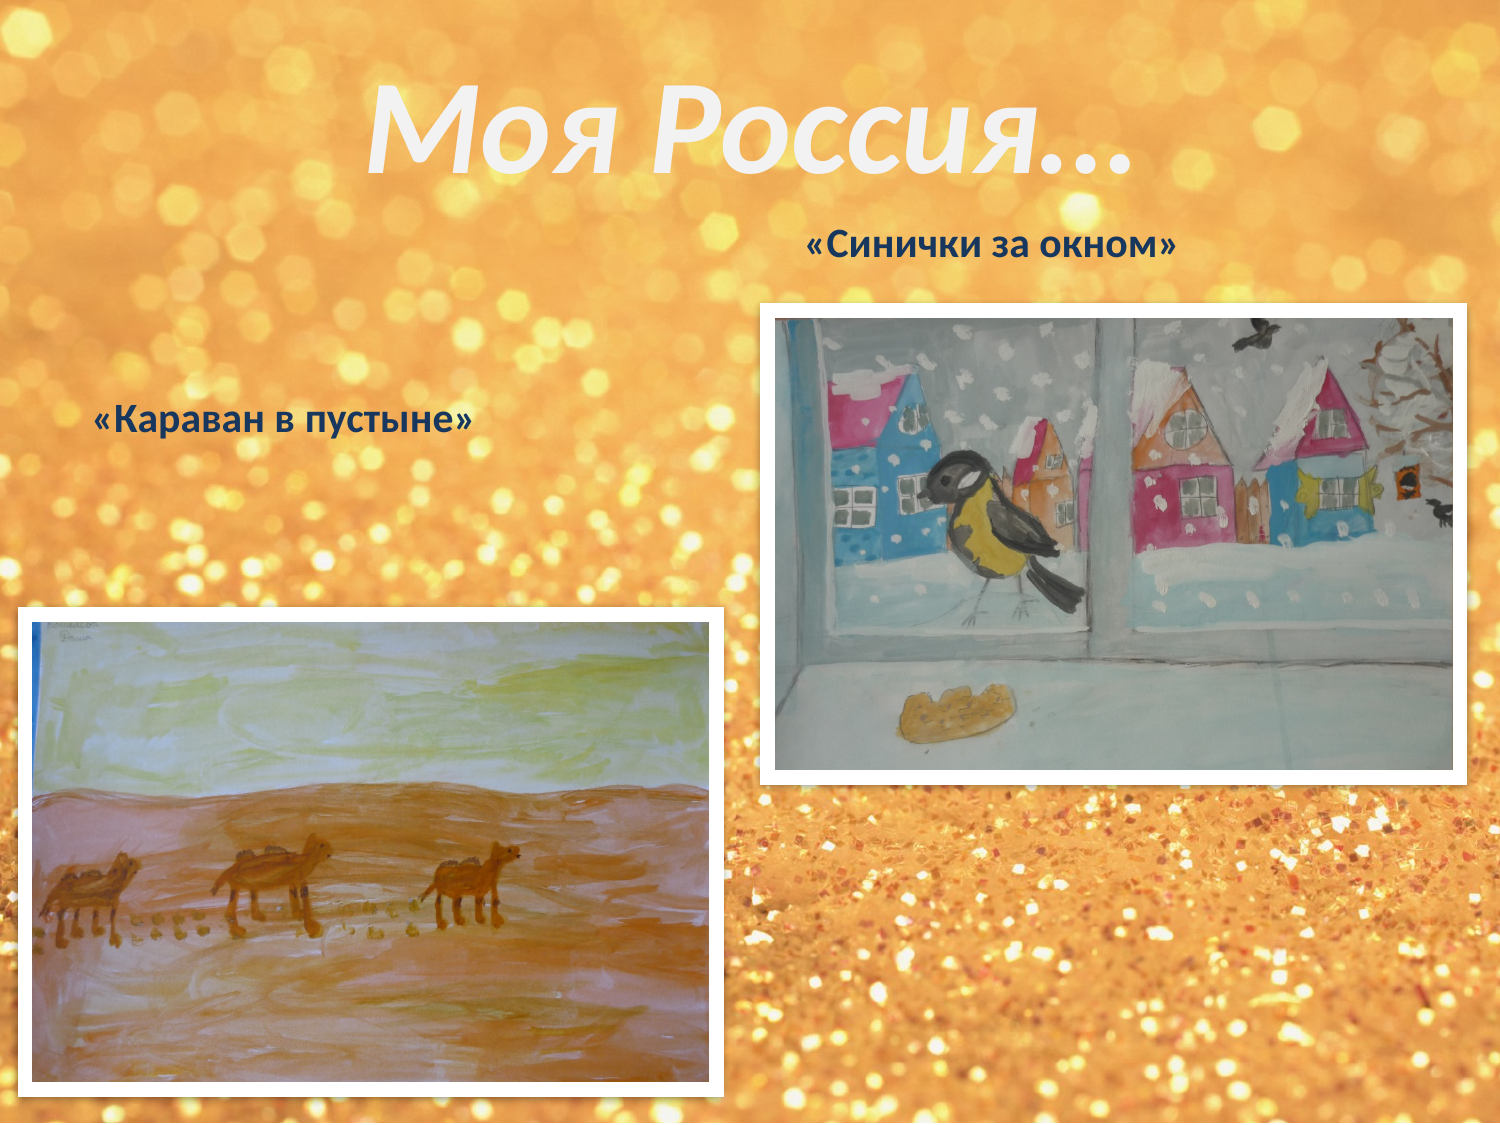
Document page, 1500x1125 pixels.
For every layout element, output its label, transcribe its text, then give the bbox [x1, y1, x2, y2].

picture [0, 0, 1500, 1123]
title Моя Россия… [112, 30, 1388, 208]
subtitle «Синички за окном» «Караван в пустыне» [76, 208, 1447, 925]
